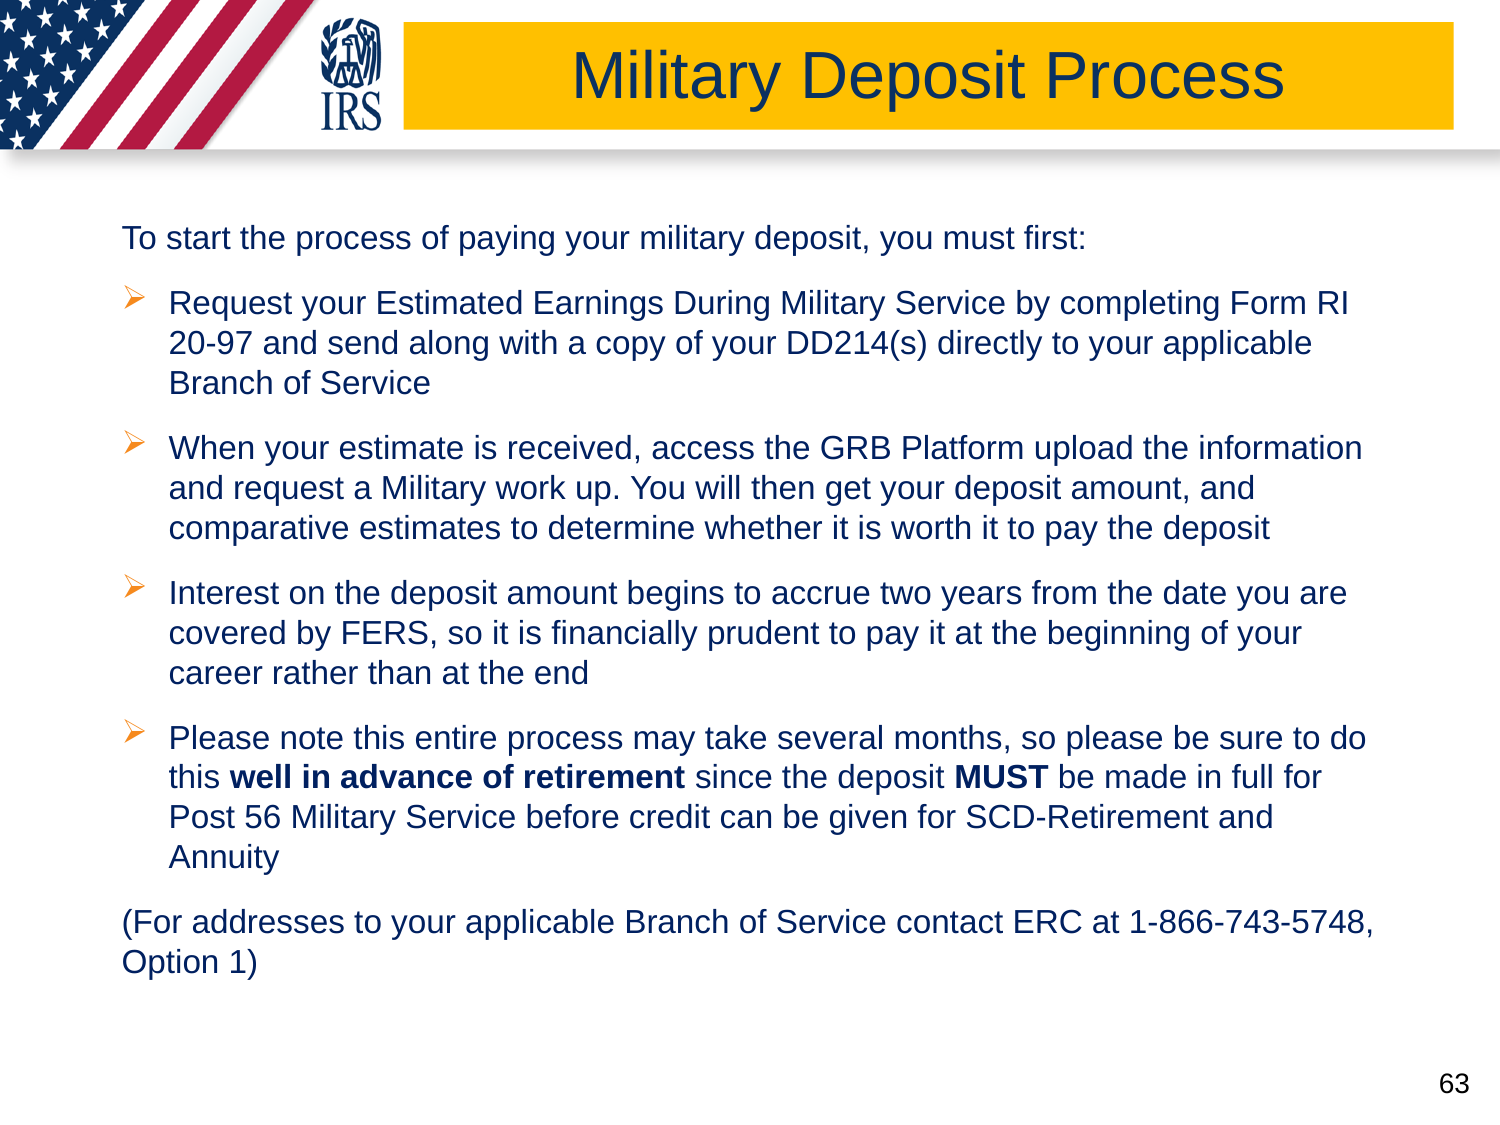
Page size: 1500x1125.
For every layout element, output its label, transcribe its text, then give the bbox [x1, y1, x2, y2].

slide_number 63 [1417, 1052, 1492, 1113]
list To start the process of paying your military deposit, you must first: Request your Estimated Earnings During Military Service by completing Form RI 20-97 and send along with a copy of your DD214(s) directly to your applicable Branch of Service When your estimate is received, access the GRB Platform upload the information and request a Military work up. You will then get your deposit amount, and comparative estimates to determine whether it is worth it to pay the deposit Interest on the deposit amount begins to accrue two years from the date you are covered by FERS, so it is financially prudent to pay it at the beginning of your career rather than at the end Please note this entire process may take several months, so please be sure to do this well in advance of retirement since the deposit MUST be made in full for Post 56 Military Service before credit can be given for SCD-Retirement and Annuity (For addresses to your applicable Branch of Service contact ERC at 1-866-743-5748, Option 1) [106, 209, 1397, 1040]
title Military Deposit Process [403, 25, 1454, 130]
picture [0, 0, 1500, 1125]
